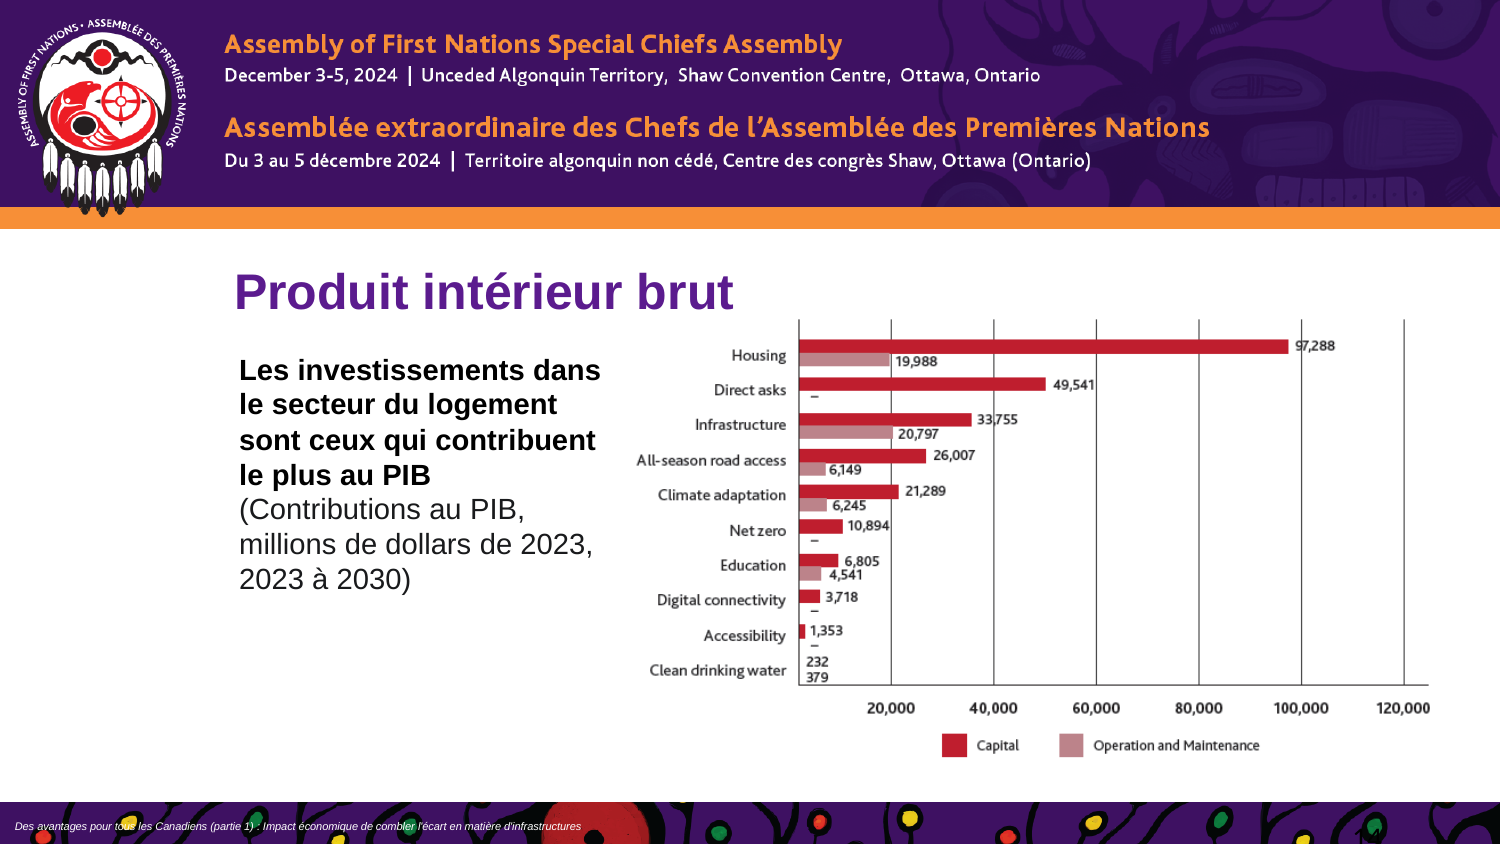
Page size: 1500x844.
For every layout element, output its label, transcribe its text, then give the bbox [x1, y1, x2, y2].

slide_number 14 [1337, 811, 1500, 844]
footer Des avantages pour tous les Canadiens (partie 1) : Impact économique de combler l'écart en matière d'infrastructures [0, 811, 759, 844]
text_box Produit intérieur brut [224, 260, 870, 327]
picture [0, 0, 1500, 844]
text_box Les investissements dans le secteur du logement sont ceux qui contribuent le plus au PIB (Contributions au PIB, millions de dollars de 2023, 2023 à 2030) [224, 343, 615, 708]
